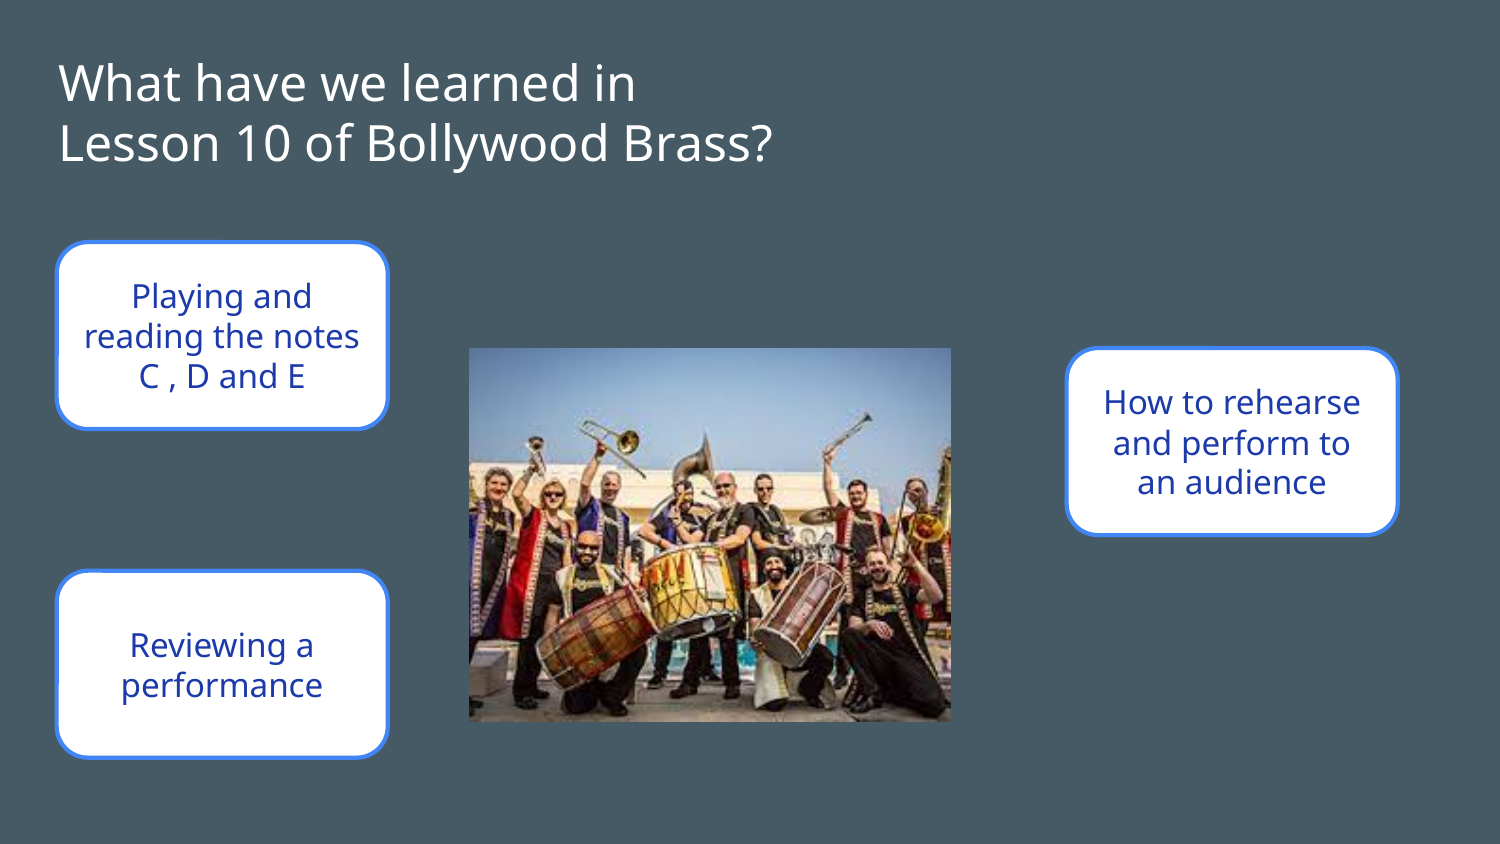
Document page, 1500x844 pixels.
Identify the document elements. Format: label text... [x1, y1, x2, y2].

text_box Playing and reading the notes C , D and E [54, 239, 390, 432]
text_box Reviewing a performance [54, 568, 390, 760]
title What have we learned in Lesson 10 of Bollywood Brass? [43, 33, 987, 187]
text_box How to rehearse and perform to an audience [1064, 345, 1400, 538]
picture [468, 347, 951, 723]
